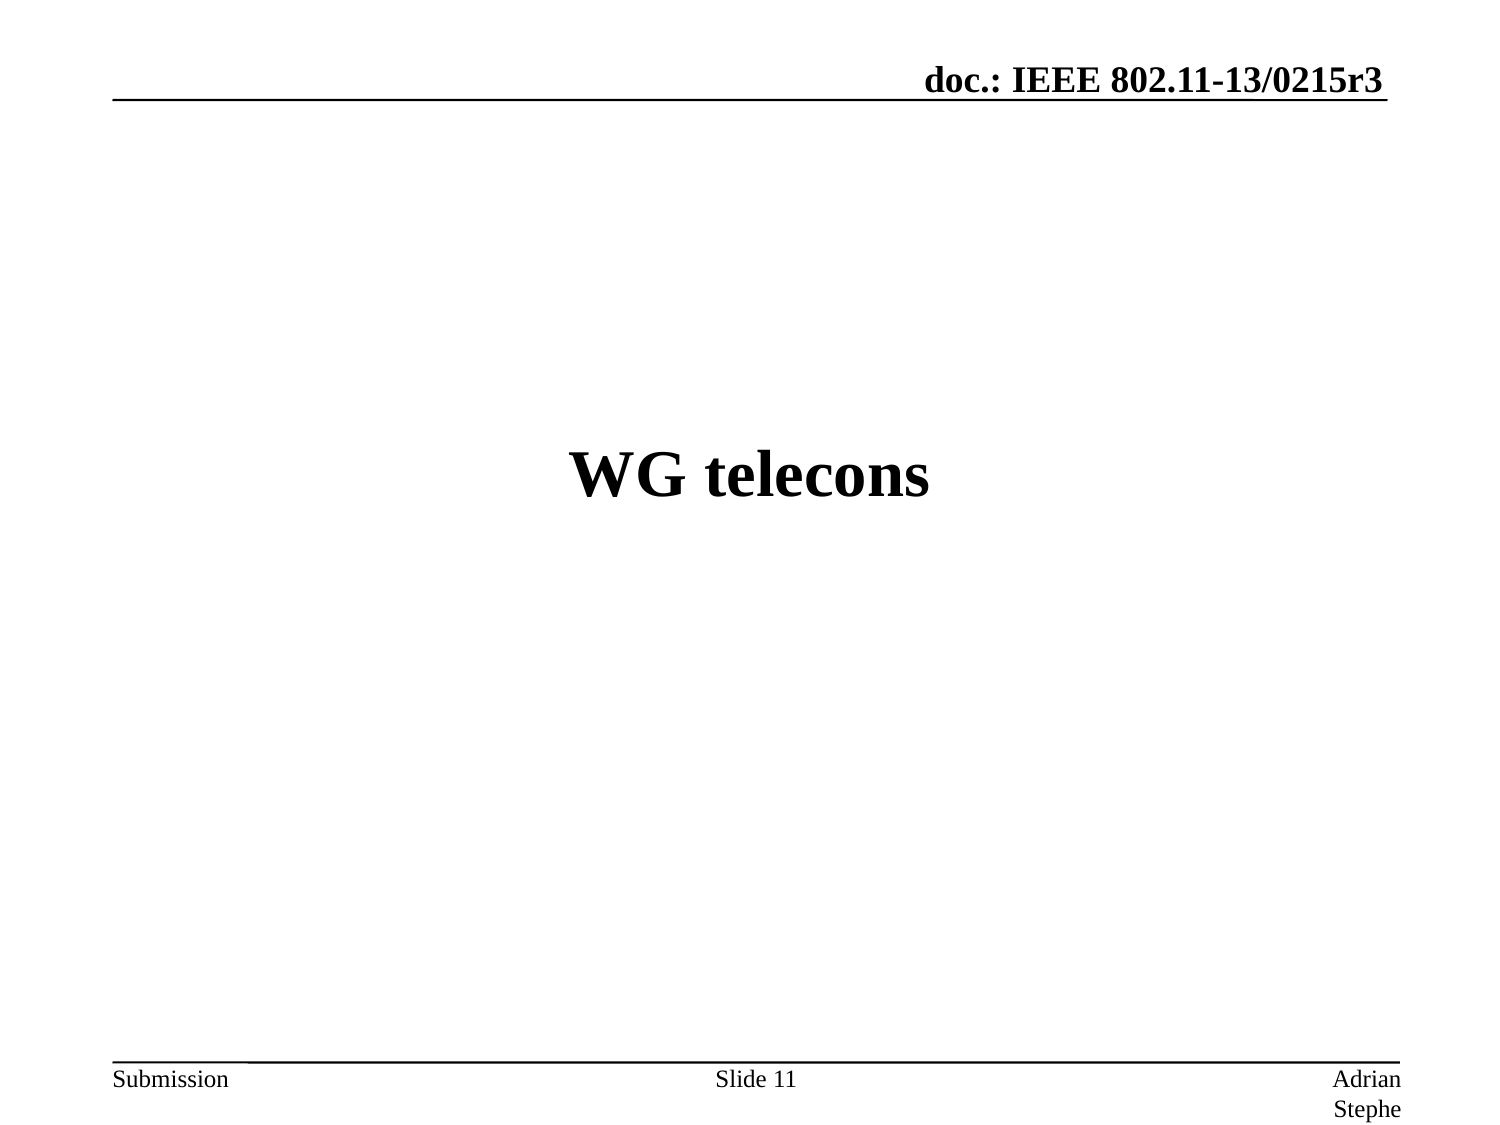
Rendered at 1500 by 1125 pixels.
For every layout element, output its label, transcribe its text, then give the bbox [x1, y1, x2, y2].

footer Adrian Stephens, Intel Corporation [1324, 1061, 1402, 1093]
title WG telecons [112, 349, 1388, 591]
slide_number Slide 11 [712, 1061, 800, 1093]
